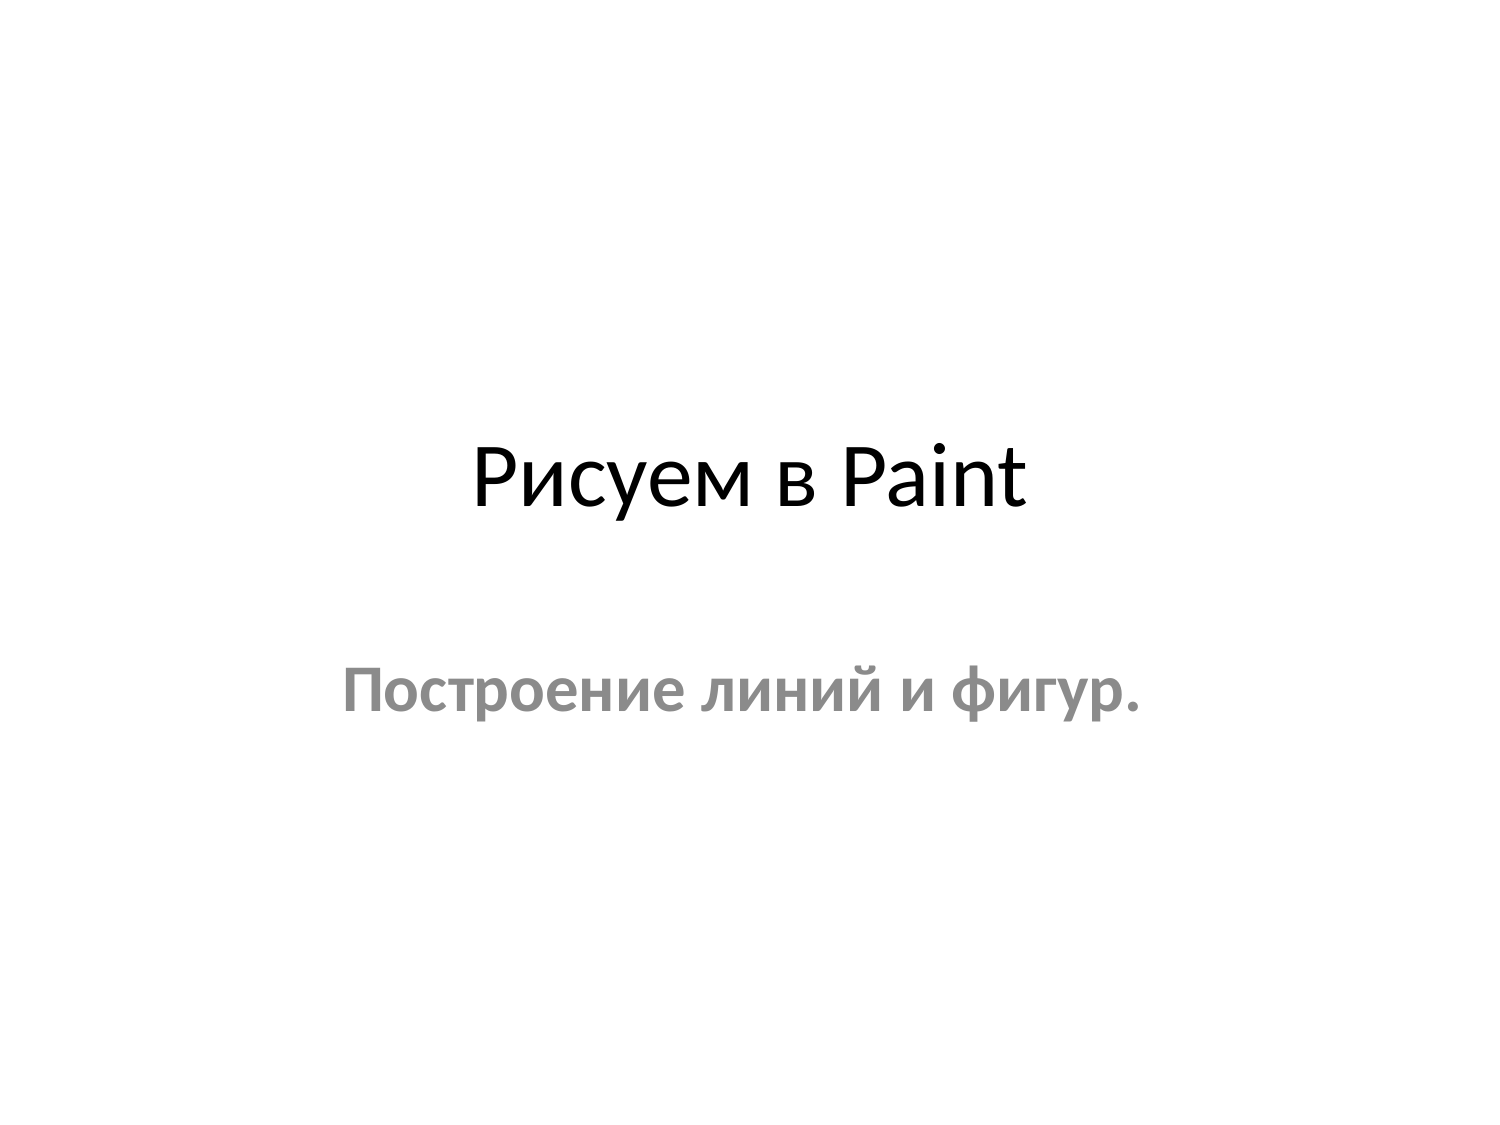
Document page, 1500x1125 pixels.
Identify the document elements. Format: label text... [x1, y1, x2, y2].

title Рисуем в Paint [112, 349, 1388, 591]
subtitle Построение линий и фигур. [225, 637, 1275, 925]
